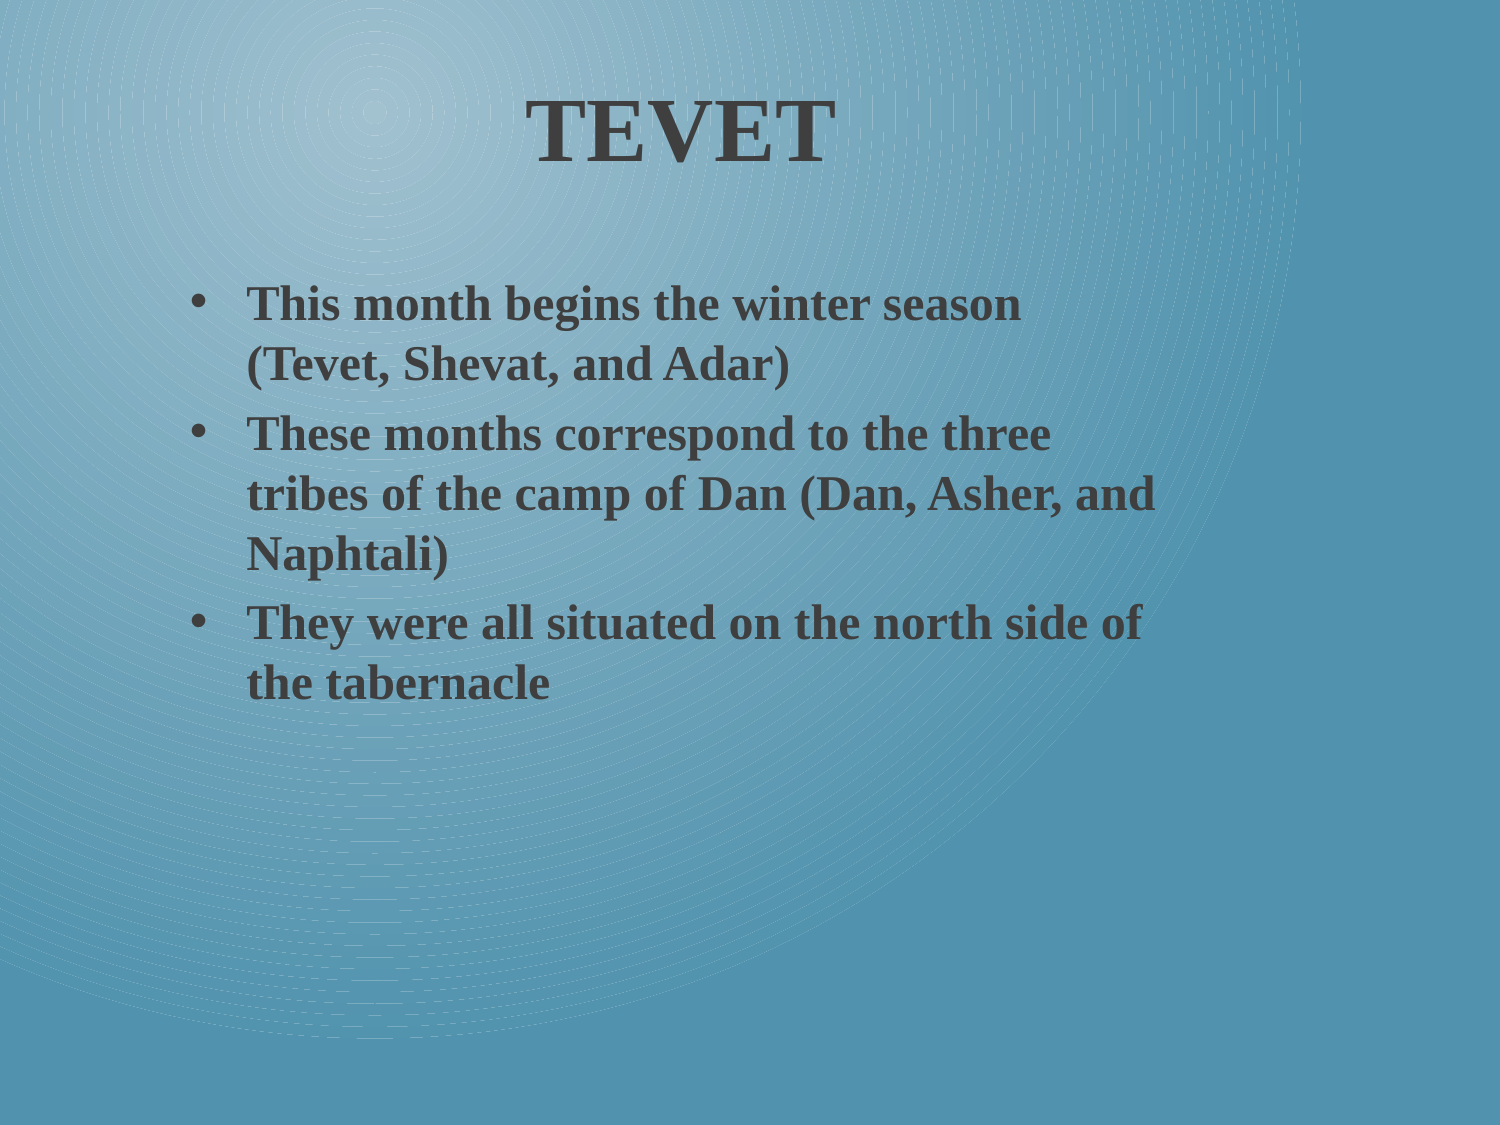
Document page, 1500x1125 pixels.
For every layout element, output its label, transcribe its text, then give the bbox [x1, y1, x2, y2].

title tevet [174, 62, 1188, 250]
subtitle This month begins the winter season (Tevet, Shevat, and Adar) These months correspond to the three tribes of the camp of Dan (Dan, Asher, and Naphtali) They were all situated on the north side of the tabernacle [174, 262, 1188, 913]
